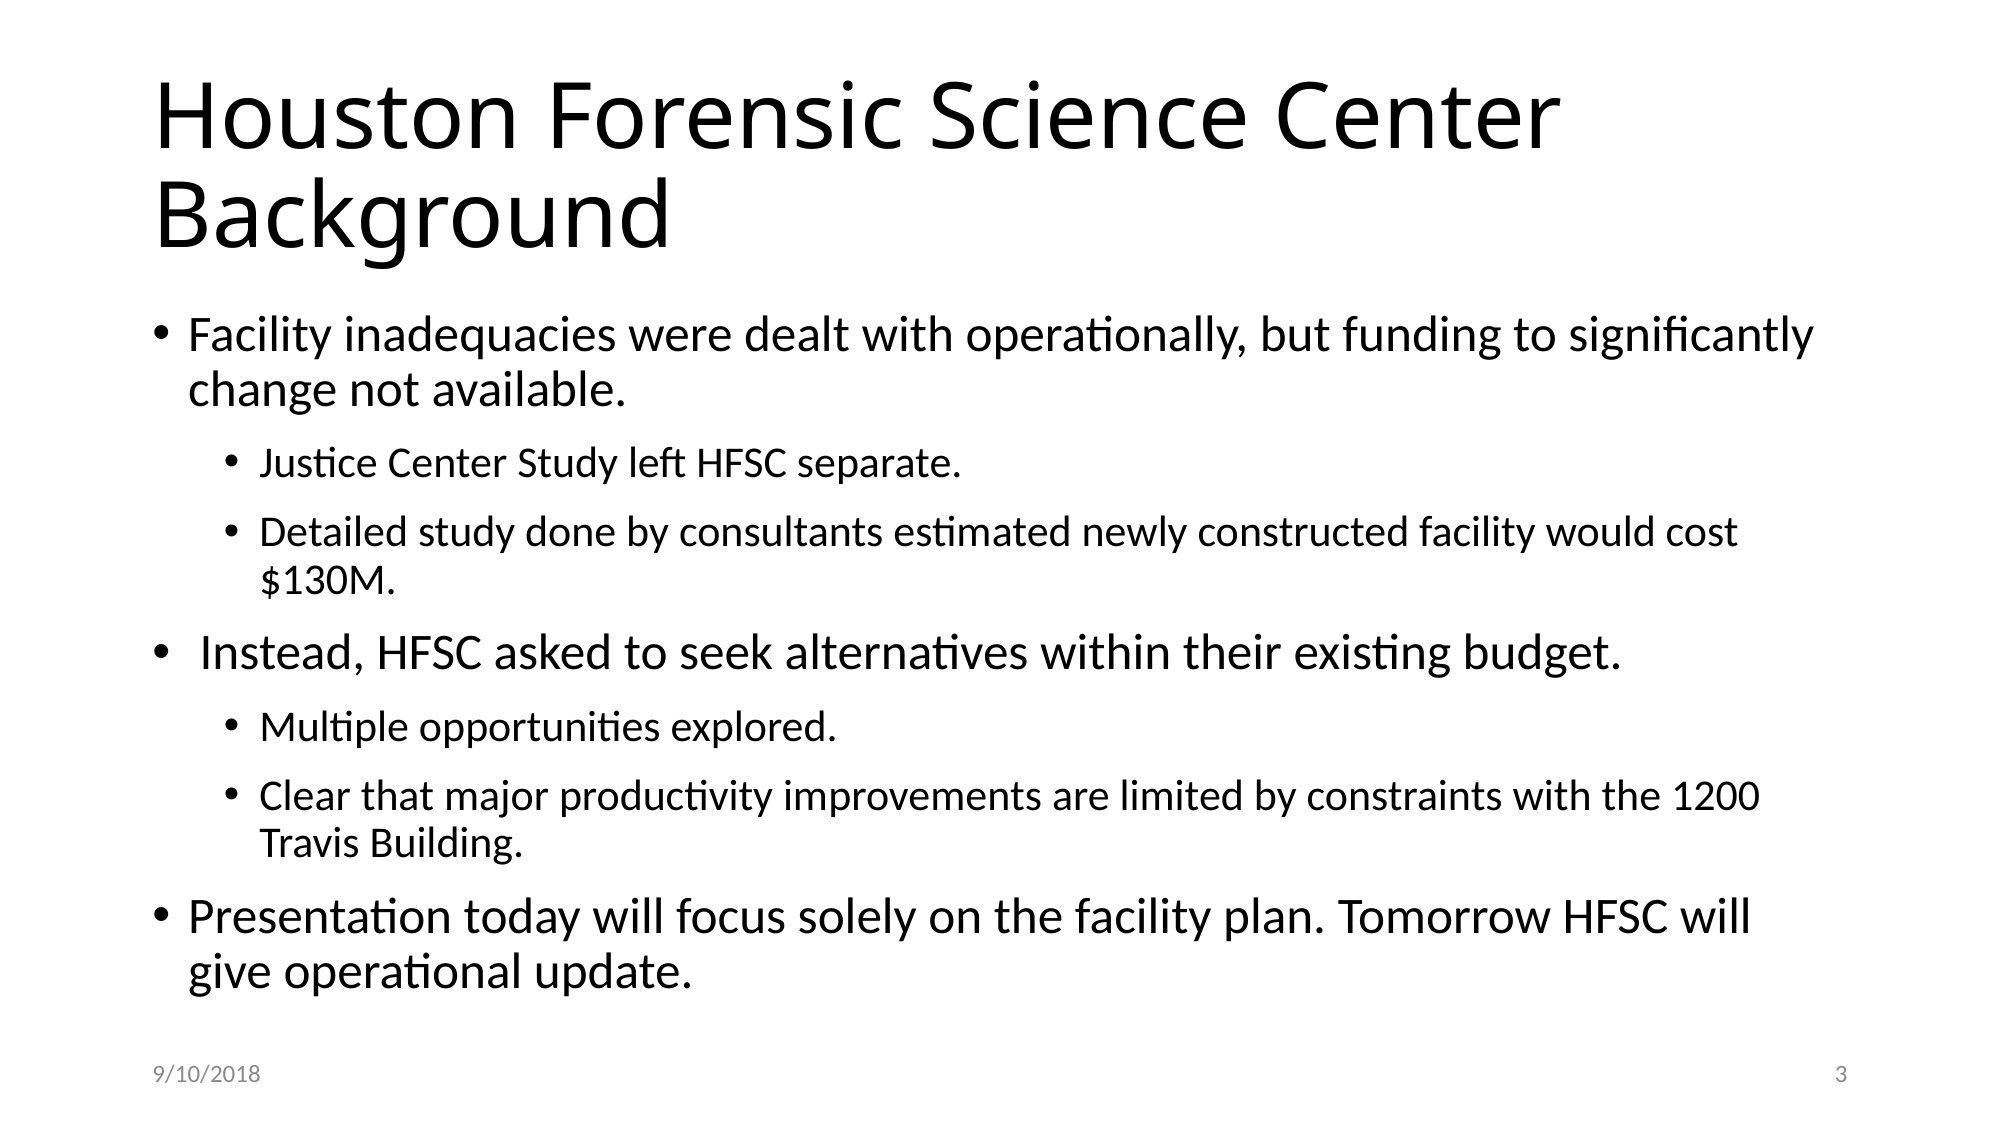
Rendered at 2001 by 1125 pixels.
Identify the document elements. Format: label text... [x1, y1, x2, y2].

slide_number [137, 1042, 588, 1103]
list Facility inadequacies were dealt with operationally, but funding to significantly change not available. Justice Center Study left HFSC separate. Detailed study done by consultants estimated newly constructed facility would cost $130M. Instead, HFSC asked to seek alternatives within their existing budget. Multiple opportunities explored. Clear that major productivity improvements are limited by constraints with the 1200 Travis Building. Presentation today will focus solely on the facility plan. Tomorrow HFSC will give operational update. [137, 299, 1863, 1014]
slide_number 3 [1412, 1042, 1863, 1103]
title Houston Forensic Science Center Background [137, 59, 1863, 278]
